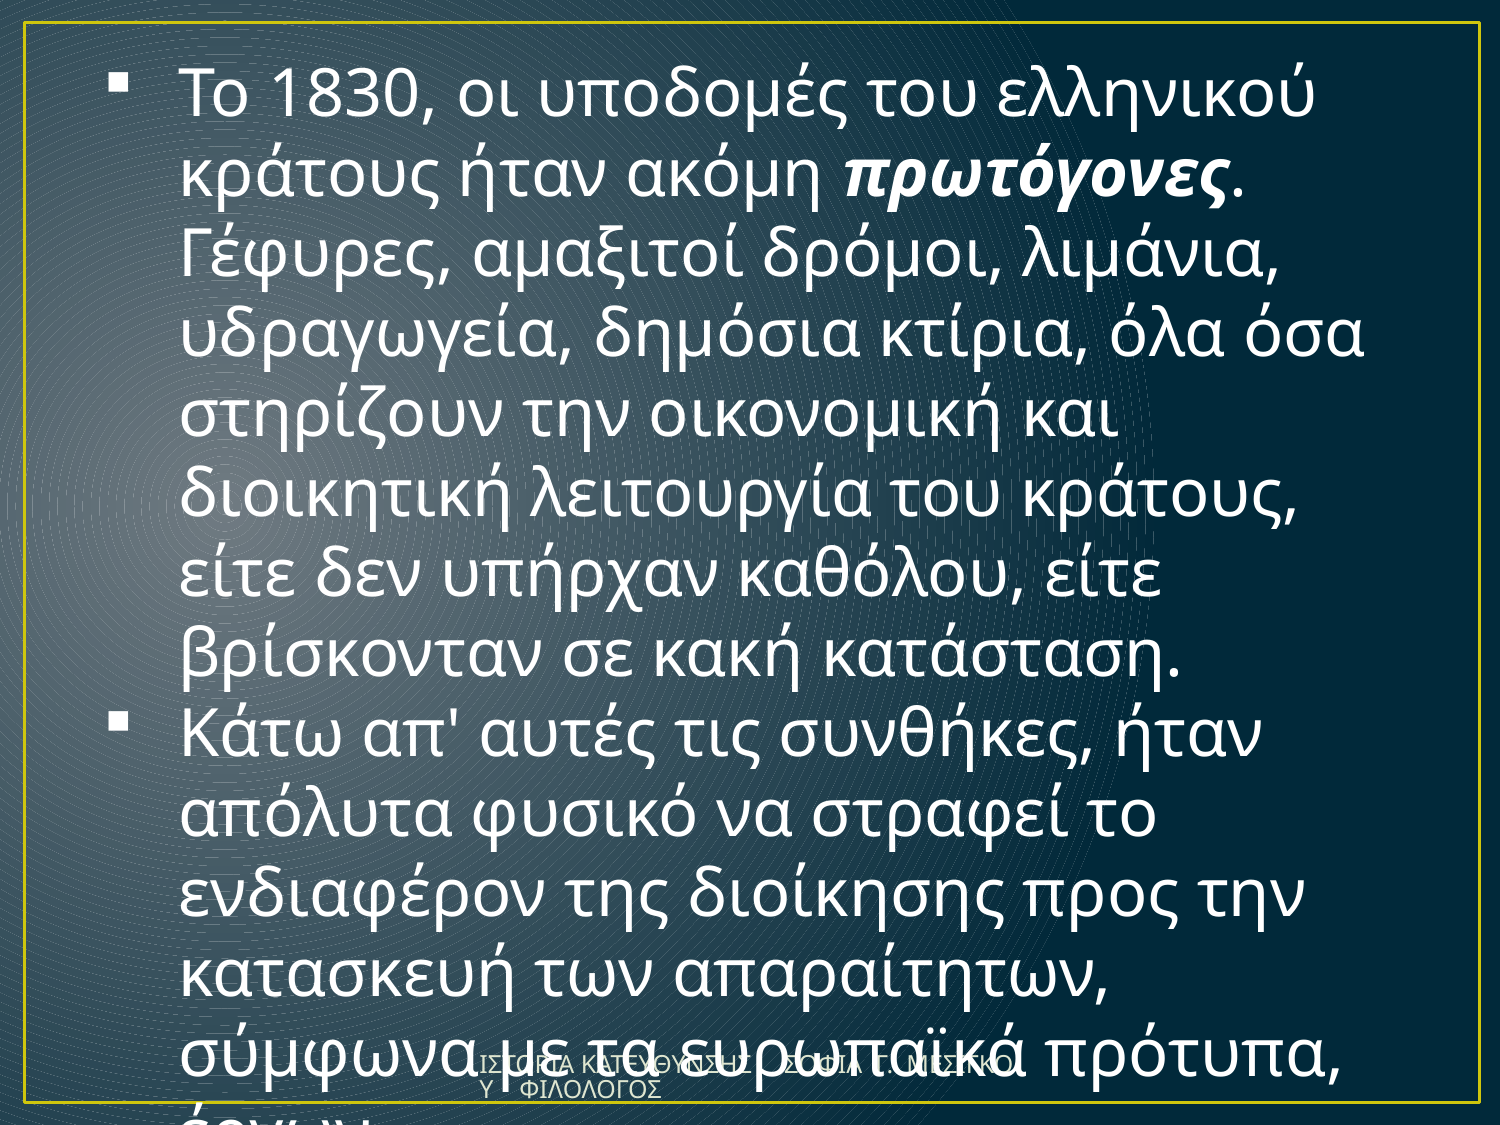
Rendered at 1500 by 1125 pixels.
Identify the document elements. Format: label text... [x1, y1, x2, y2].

text_box Το 1830, οι υποδομές του ελληνικού κράτους ήταν ακόμη πρωτόγονες. Γέφυρες, αμαξιτοί δρόμοι, λιμάνια, υδραγωγεία, δημόσια κτίρια, όλα όσα στηρίζουν την οικονομική και διοικητική λειτουργία του κράτους, είτε δεν υπήρχαν καθόλου, είτε βρίσκονταν σε κακή κατάσταση. Κάτω απ' αυτές τις συνθήκες, ήταν απόλυτα φυσικό να στραφεί το ενδιαφέρον της διοίκησης προς την κατασκευή των απαραίτητων, σύμφωνα με τα ευρωπαϊκά πρότυπα, έργων. [88, 42, 1400, 1125]
